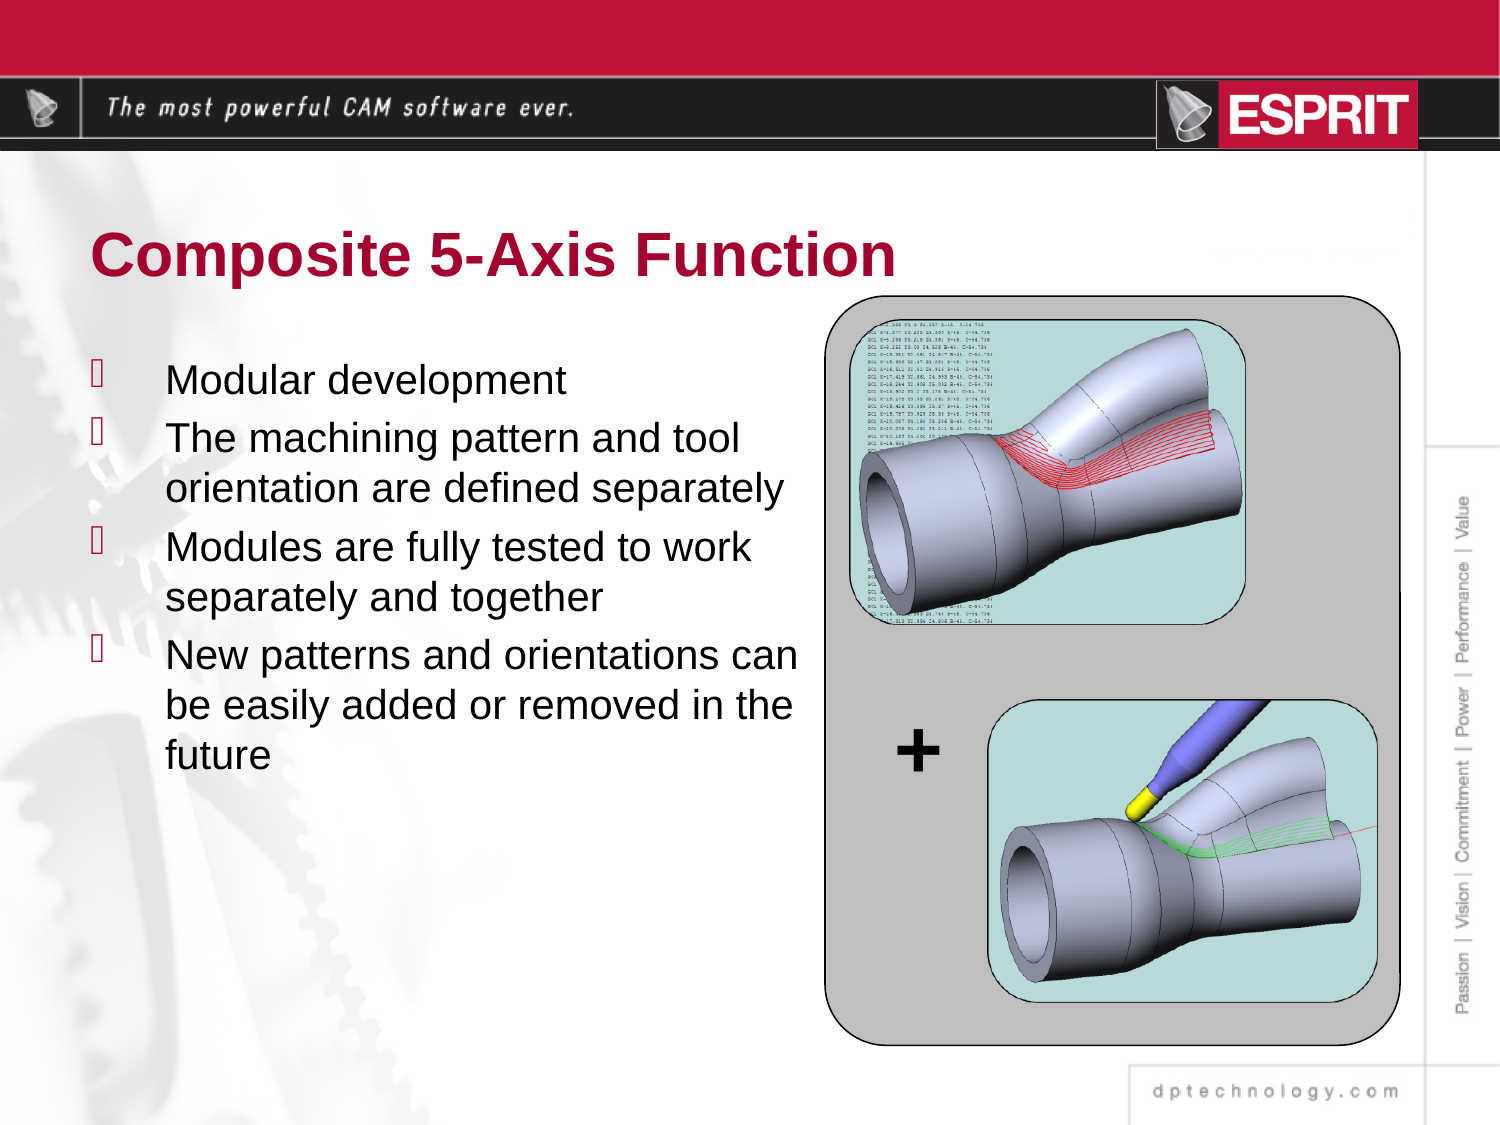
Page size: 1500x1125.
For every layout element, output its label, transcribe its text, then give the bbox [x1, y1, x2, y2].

text_box + [862, 687, 975, 803]
title Composite 5-Axis Function [74, 157, 1426, 346]
list Modular development The machining pattern and tool orientation are defined separately Modules are fully tested to work separately and together New patterns and orientations can be easily added or removed in the future [74, 344, 826, 988]
picture [0, 0, 1500, 1125]
text_box [825, 346, 1401, 1046]
